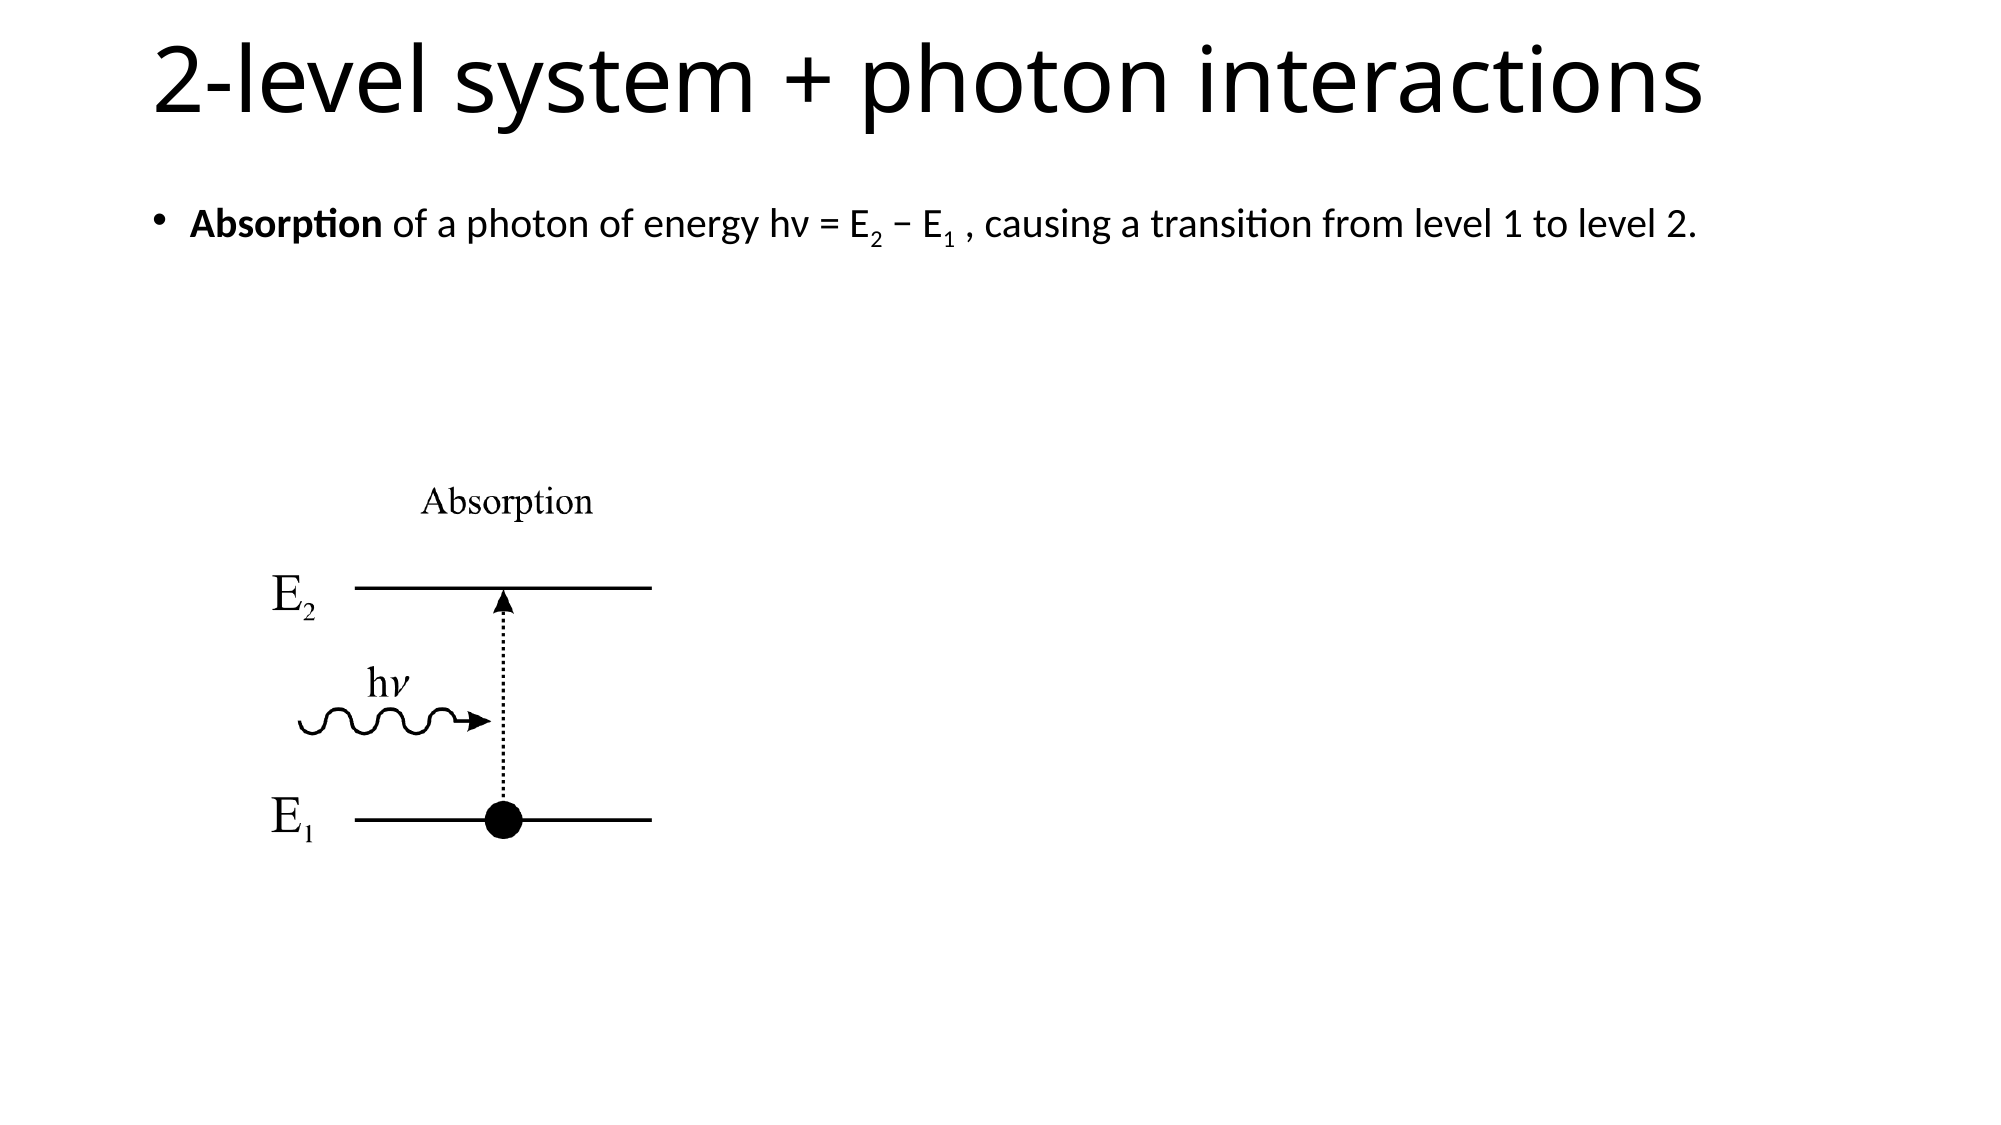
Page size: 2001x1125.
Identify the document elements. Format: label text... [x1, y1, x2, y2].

list Absorption of a photon of energy hν = E2 − E1 , causing a transition from level 1 to level 2. [137, 188, 1863, 1014]
title 2-level system + photon interactions [137, 3, 1863, 164]
picture [237, 459, 715, 878]
